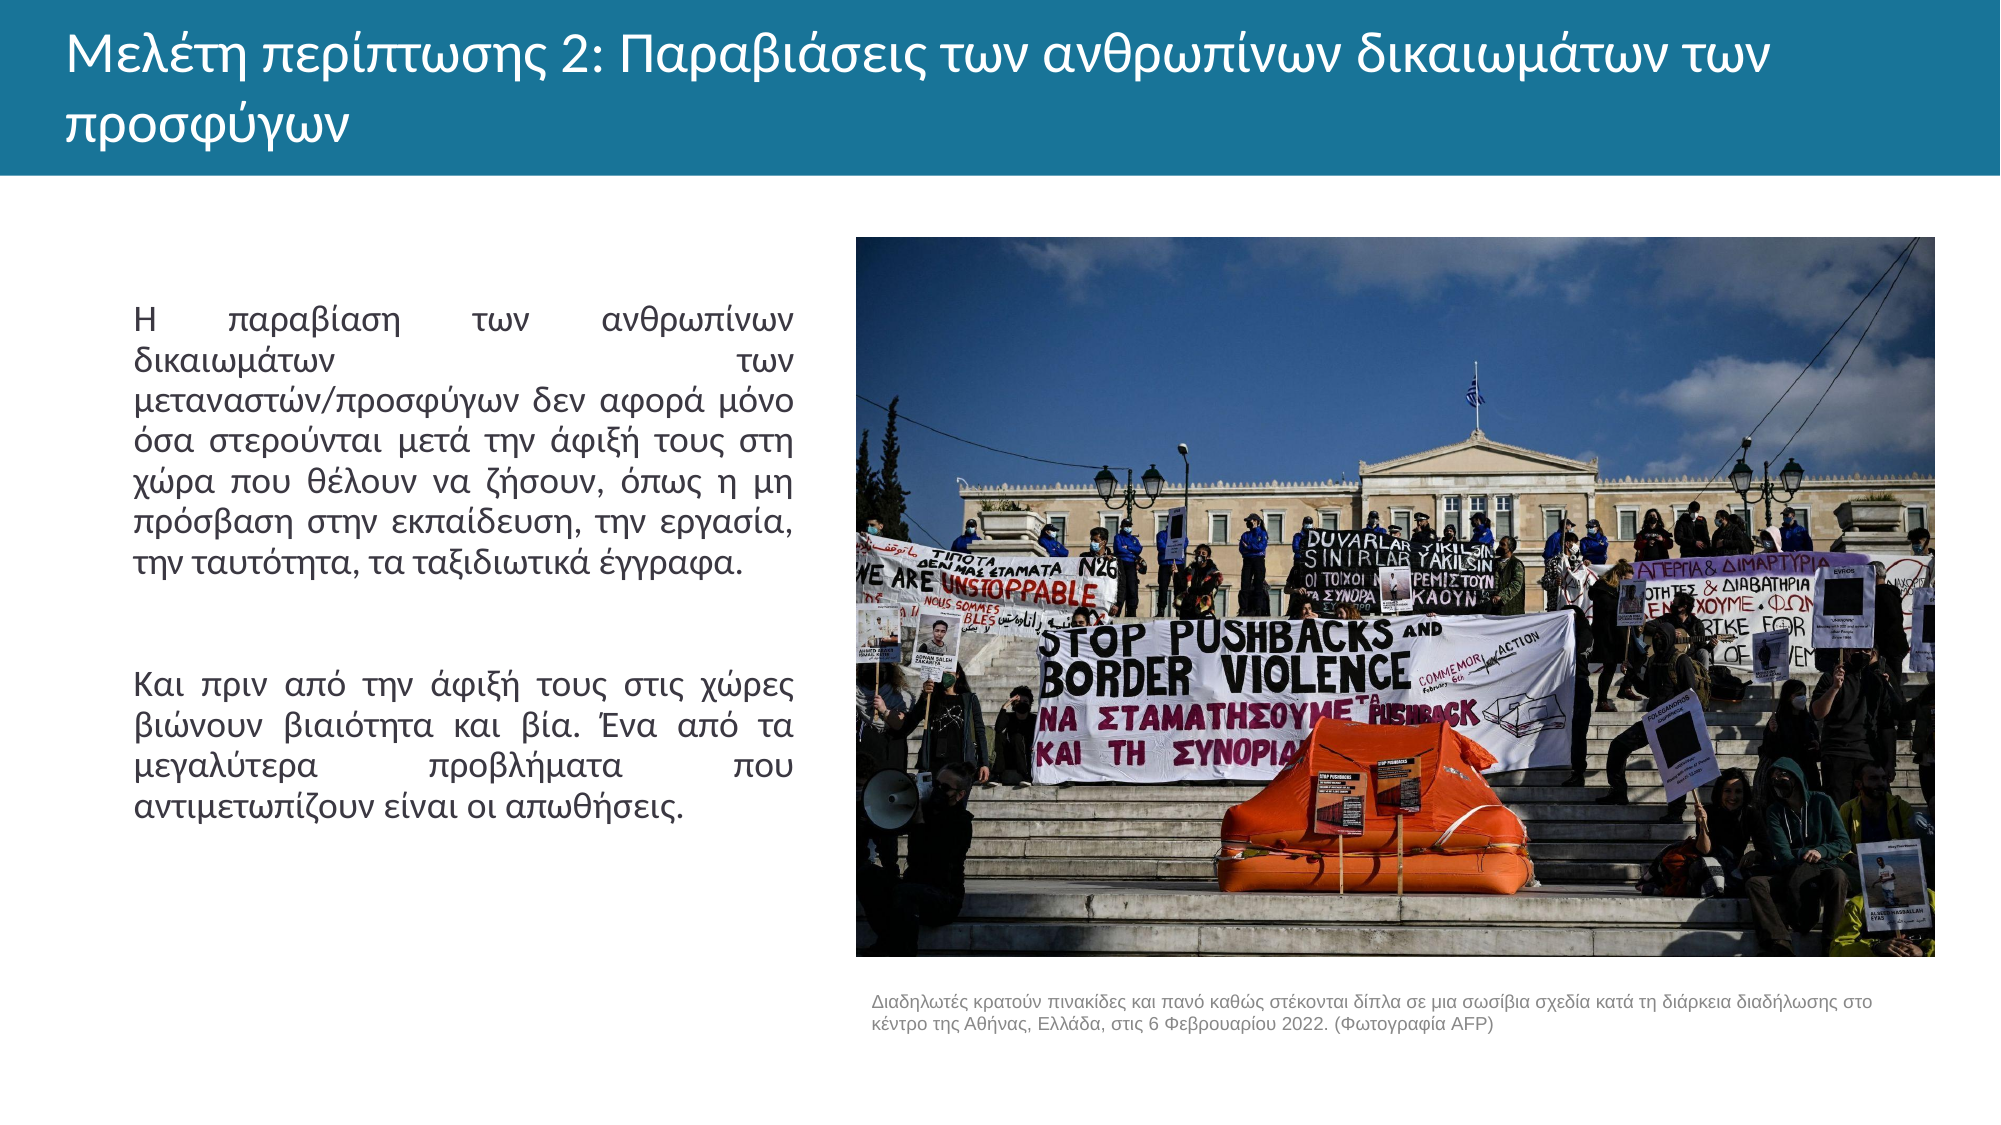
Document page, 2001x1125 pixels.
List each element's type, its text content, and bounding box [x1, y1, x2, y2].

picture [856, 237, 1935, 957]
title Μελέτη περίπτωσης 2: Παραβιάσεις των ανθρωπίνων δικαιωμάτων των προσφύγων [65, 28, 1935, 140]
text_box Διαδηλωτές κρατούν πινακίδες και πανό καθώς στέκονται δίπλα σε μια σωσίβια σχεδία κατά τη διάρκεια διαδήλωσης στο κέντρο της Αθήνας, Ελλάδα, στις 6 Φεβρουαρίου 2022. (Φωτογραφία AFP) [856, 974, 1935, 1050]
list Η παραβίαση των ανθρωπίνων δικαιωμάτων των μεταναστών/προσφύγων δεν αφορά μόνο όσα στερούνται μετά την άφιξή τους στη χώρα που θέλουν να ζήσουν, όπως η μη πρόσβαση στην εκπαίδευση, την εργασία, την ταυτότητα, τα ταξιδιωτικά έγγραφα. Και πριν από την άφιξή τους στις χώρες βιώνουν βιαιότητα και βία. Ένα από τα μεγαλύτερα προβλήματα που αντιμετωπίζουν είναι οι απωθήσεις. [96, 299, 795, 950]
